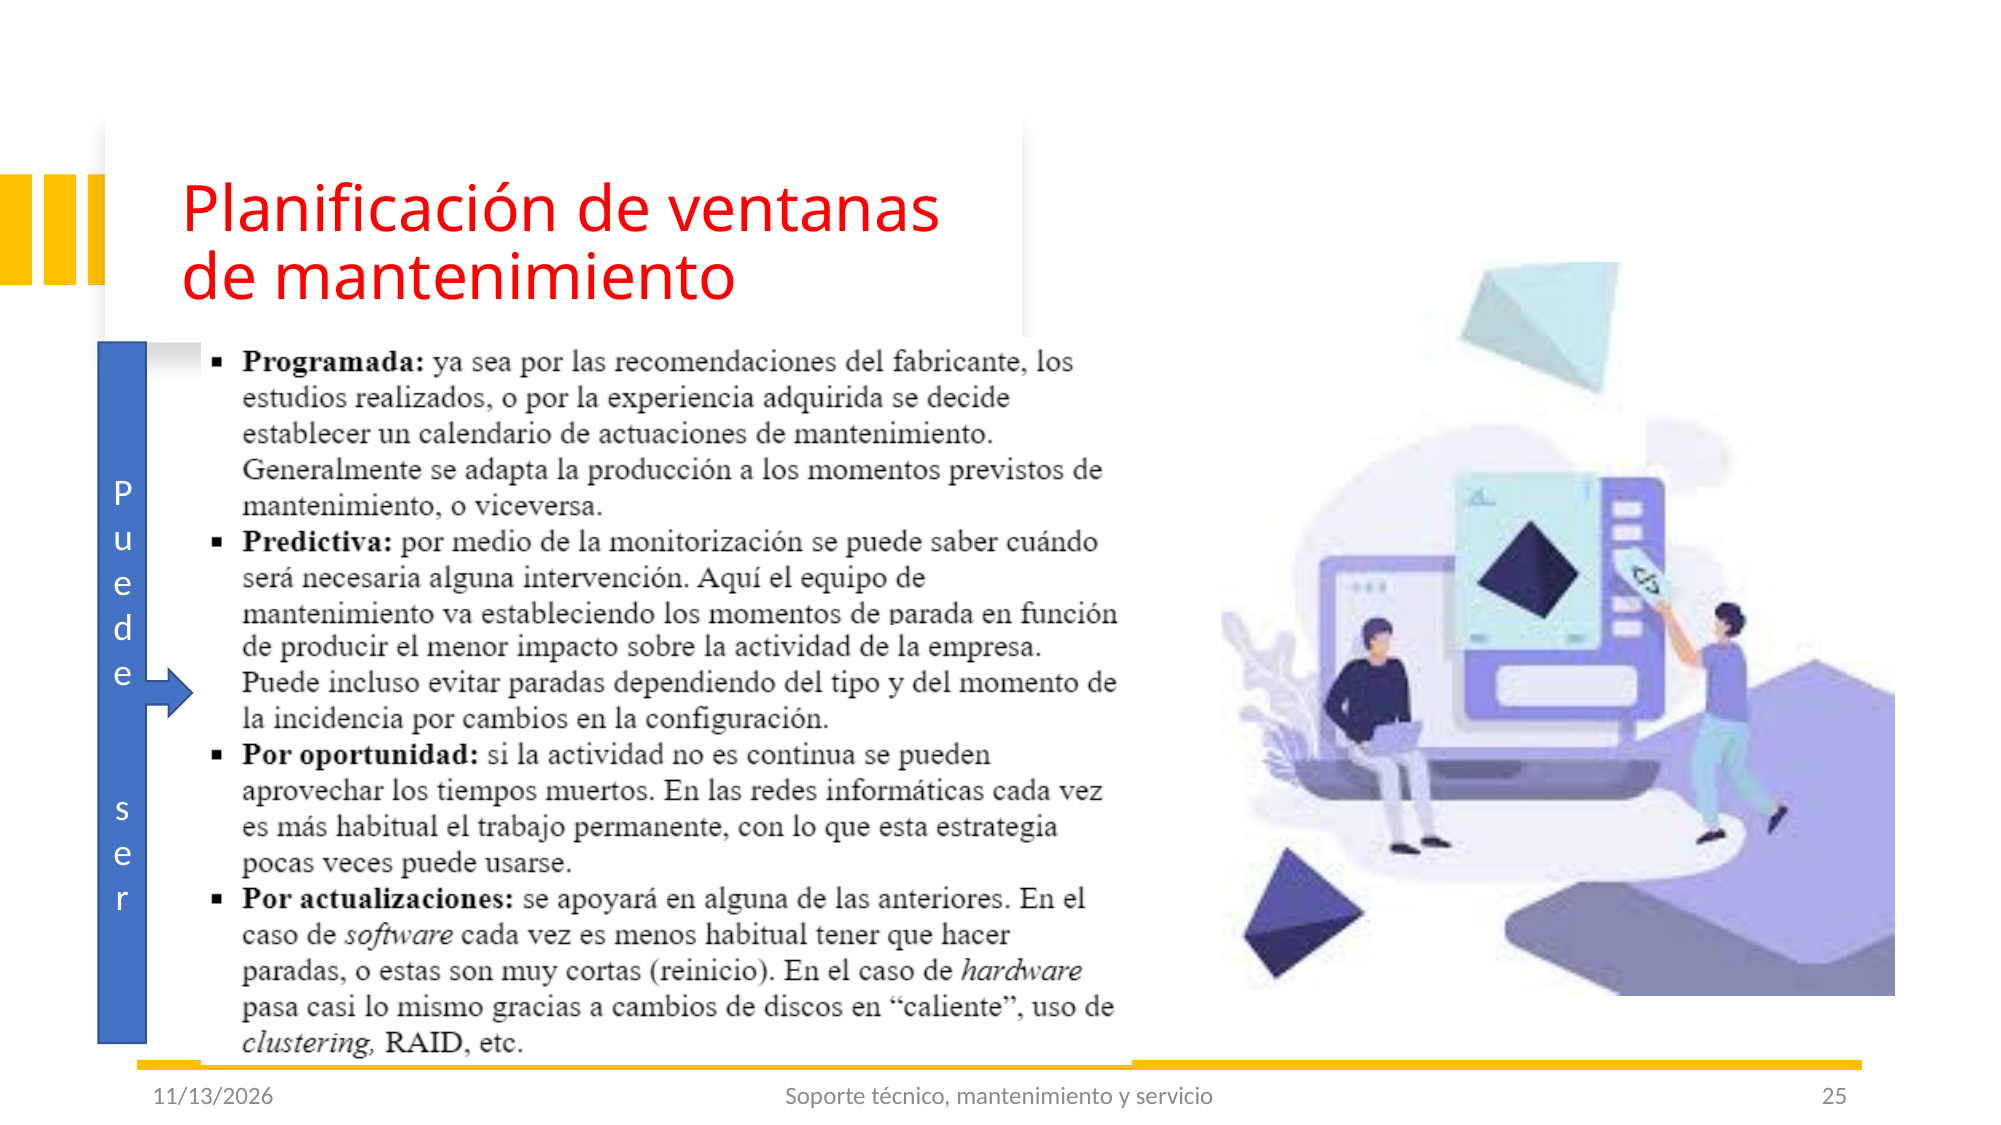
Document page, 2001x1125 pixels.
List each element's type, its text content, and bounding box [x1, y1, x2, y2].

picture [1221, 262, 1895, 997]
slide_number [137, 1066, 588, 1125]
footer Soporte técnico, mantenimiento y servicio [662, 1066, 1338, 1125]
text_box Puede ser [97, 341, 194, 1045]
text_box [104, 107, 1023, 343]
slide_number 25 [1412, 1066, 1863, 1125]
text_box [0, 174, 120, 285]
text_box [0, 0, 2000, 1125]
title Planificación de ventanas de mantenimiento [166, 159, 976, 330]
picture [201, 337, 1154, 1065]
